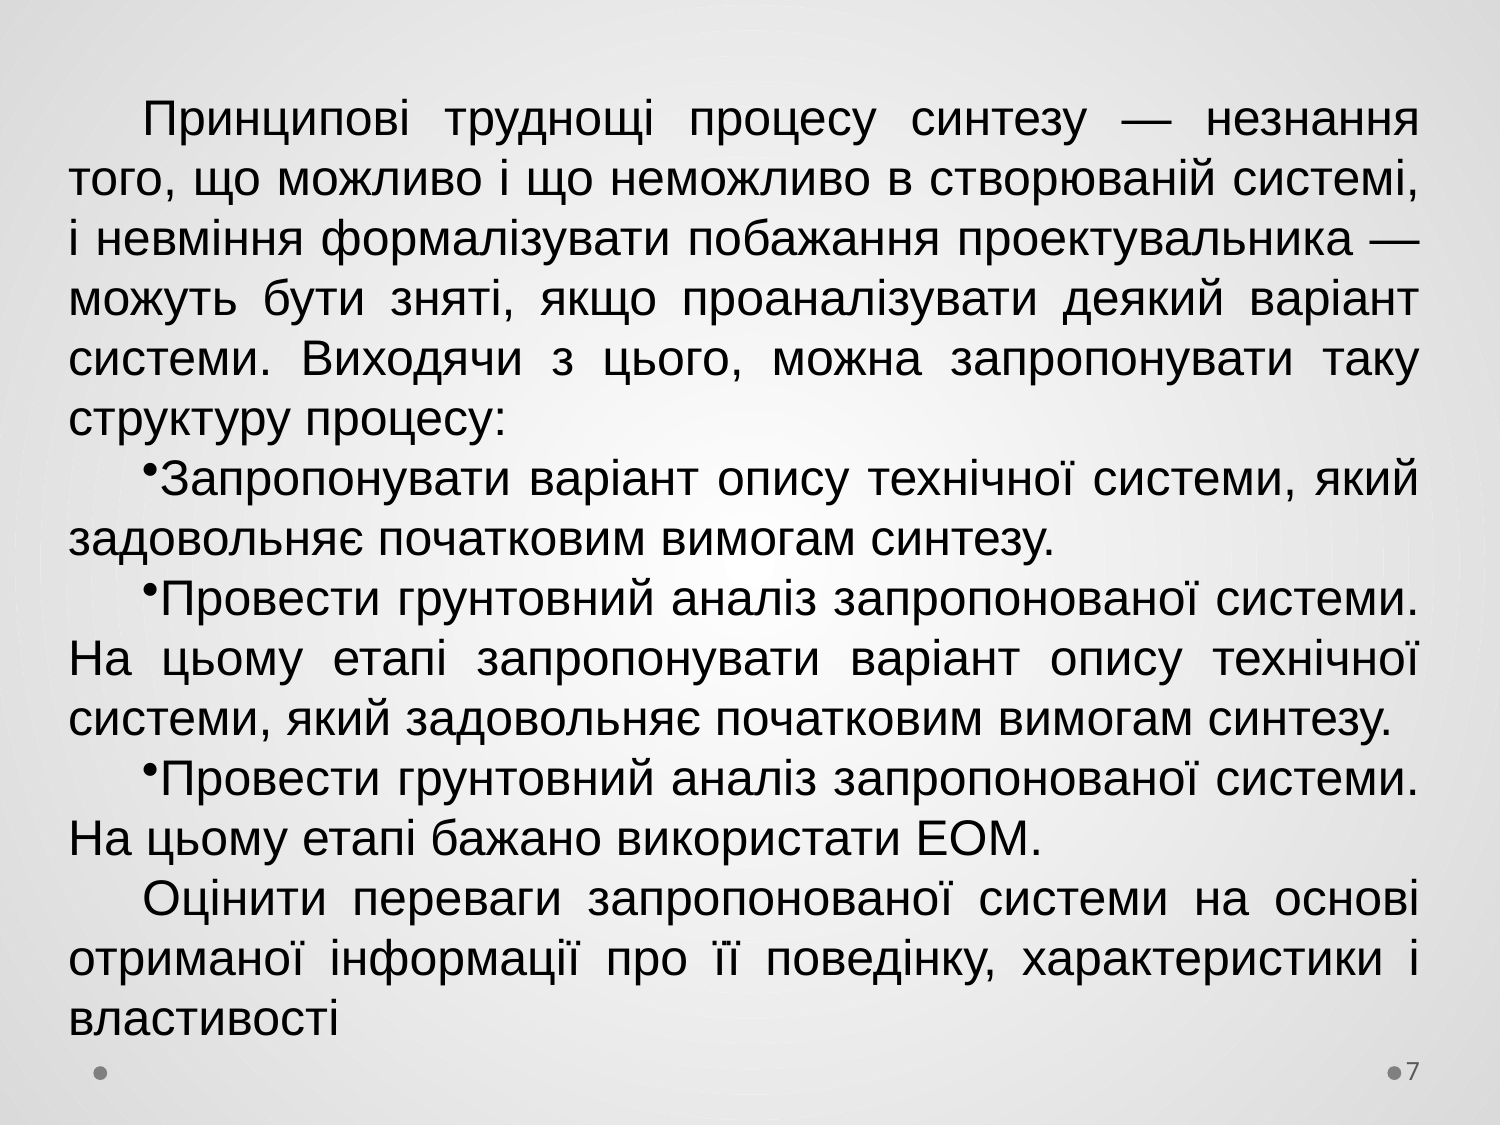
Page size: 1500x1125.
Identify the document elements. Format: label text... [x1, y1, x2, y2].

slide_number 7 [1401, 1042, 1494, 1103]
text_box Принципові труднощі процесу синтезу — незнання того, що можливо і що неможливо в створюваній системі, і невміння формалізувати побажання проектувальника — можуть бути зняті, якщо проаналізувати деякий варіант системи. Виходячи з цього, можна запропонувати таку структуру процесу: Запропонувати варіант опису технічної системи, який задовольняє початковим вимогам синтезу. Провести грунтовний аналіз запропонованої системи. На цьому етапі запропонувати варіант опису технічної системи, який задовольняє початковим вимогам синтезу. Провести грунтовний аналіз запропонованої системи. На цьому етапі бажано використати ЕОМ. Оцінити переваги запропонованої системи на основі отриманої ін­формації про її поведінку, характеристики і властивості [53, 77, 1436, 1053]
